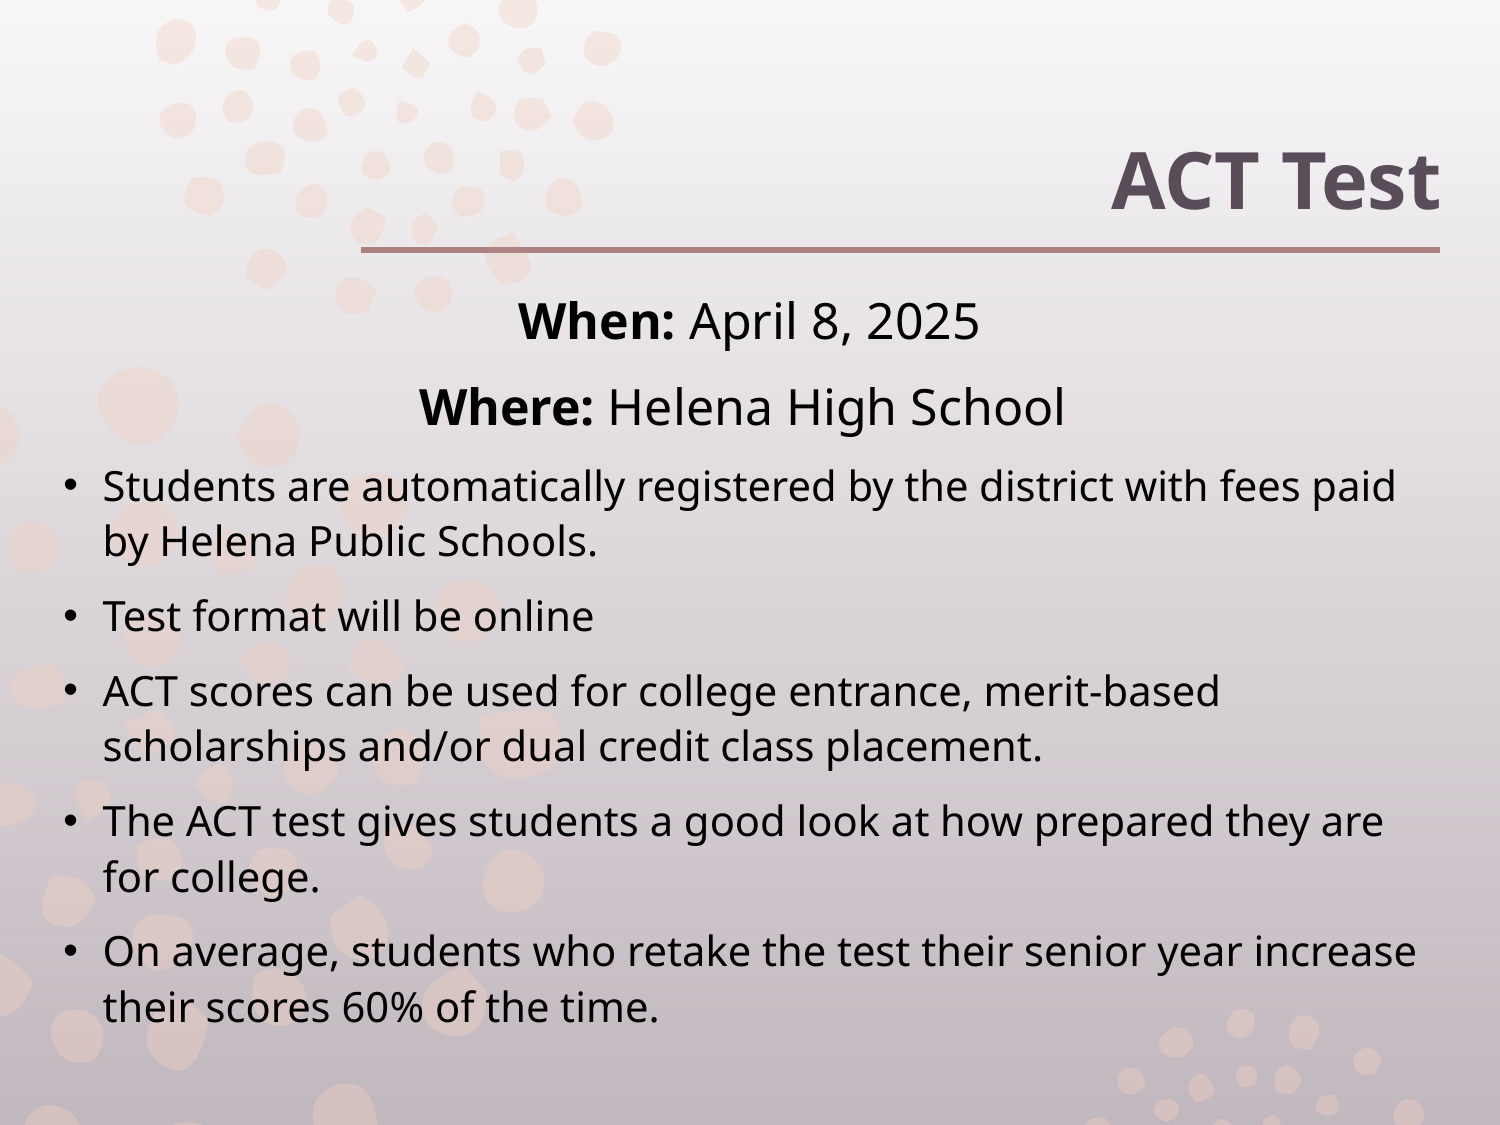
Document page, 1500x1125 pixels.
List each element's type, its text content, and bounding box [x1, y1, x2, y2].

list When: April 8, 2025 Where: Helena High School Students are automatically registered by the district with fees paid by Helena Public Schools. Test format will be online ACT scores can be used for college entrance, merit-based scholarships and/or dual credit class placement. The ACT test gives students a good look at how prepared they are for college. On average, students who retake the test their senior year increase their scores 60% of the time. [48, 275, 1451, 1063]
title ACT Test [362, 126, 1458, 250]
